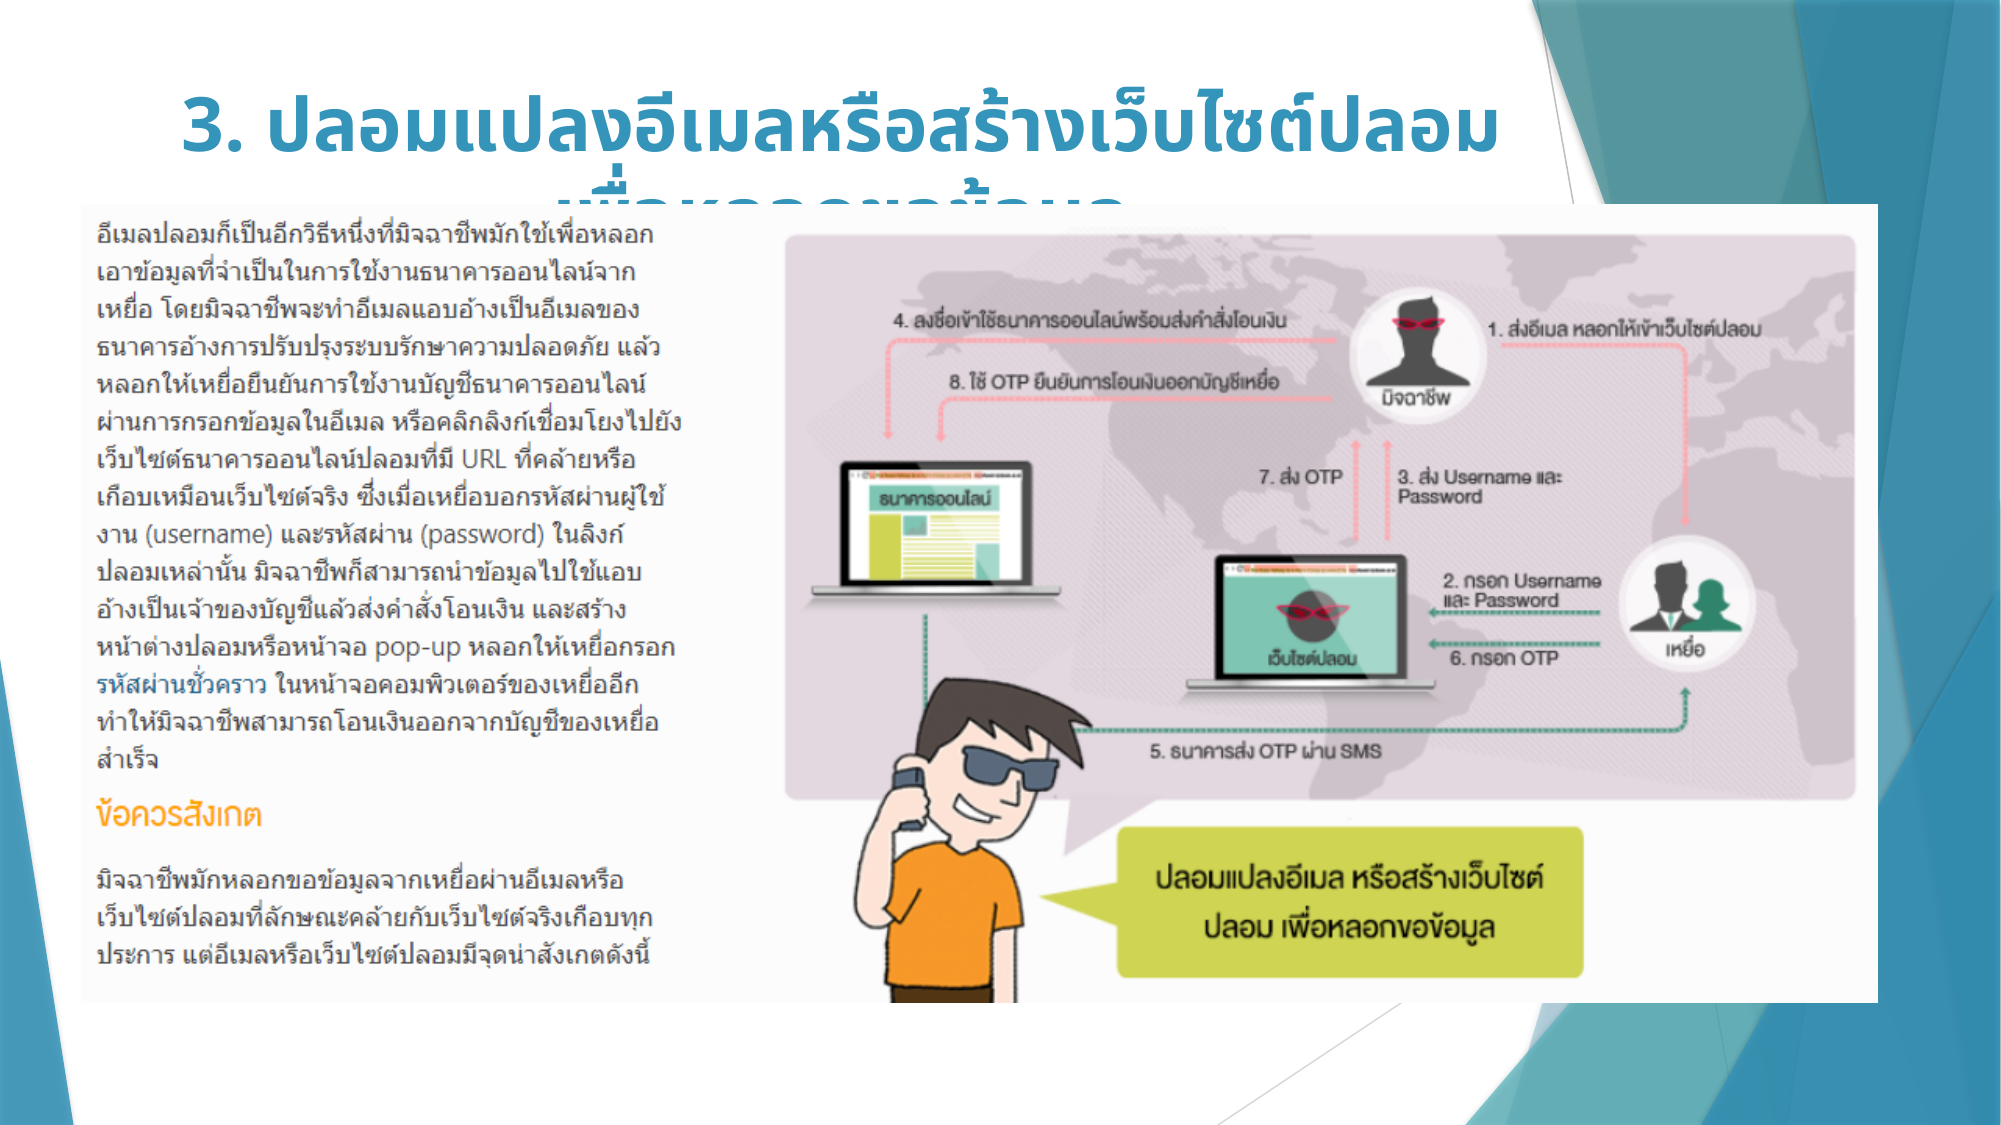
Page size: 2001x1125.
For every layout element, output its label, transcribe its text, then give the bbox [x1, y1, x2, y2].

title 3. ปลอมแปลงอีเมลหรือสร้างเว็บไซต์ปลอม เพื่อหลอกขอข้อมูล [136, 69, 1547, 181]
picture [80, 203, 1879, 1004]
